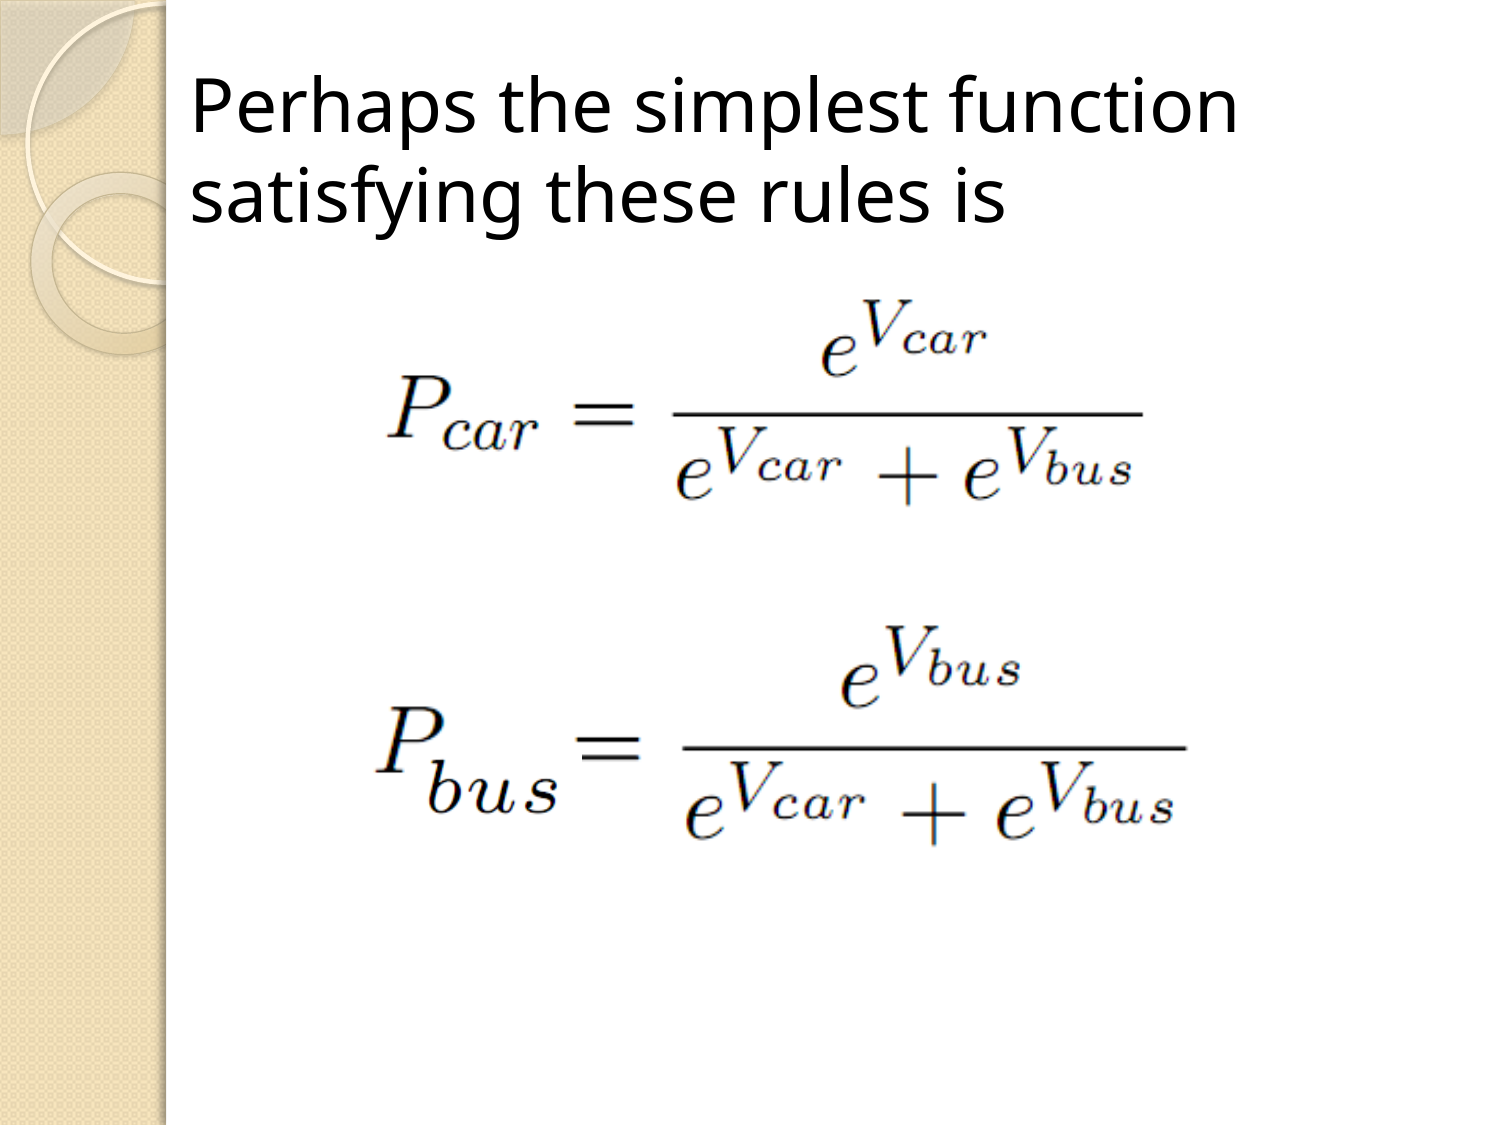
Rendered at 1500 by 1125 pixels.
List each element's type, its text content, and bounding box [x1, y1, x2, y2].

text_box Perhaps the simplest function satisfying these rules is [174, 49, 1475, 335]
picture [337, 249, 1276, 538]
picture [324, 587, 1219, 901]
